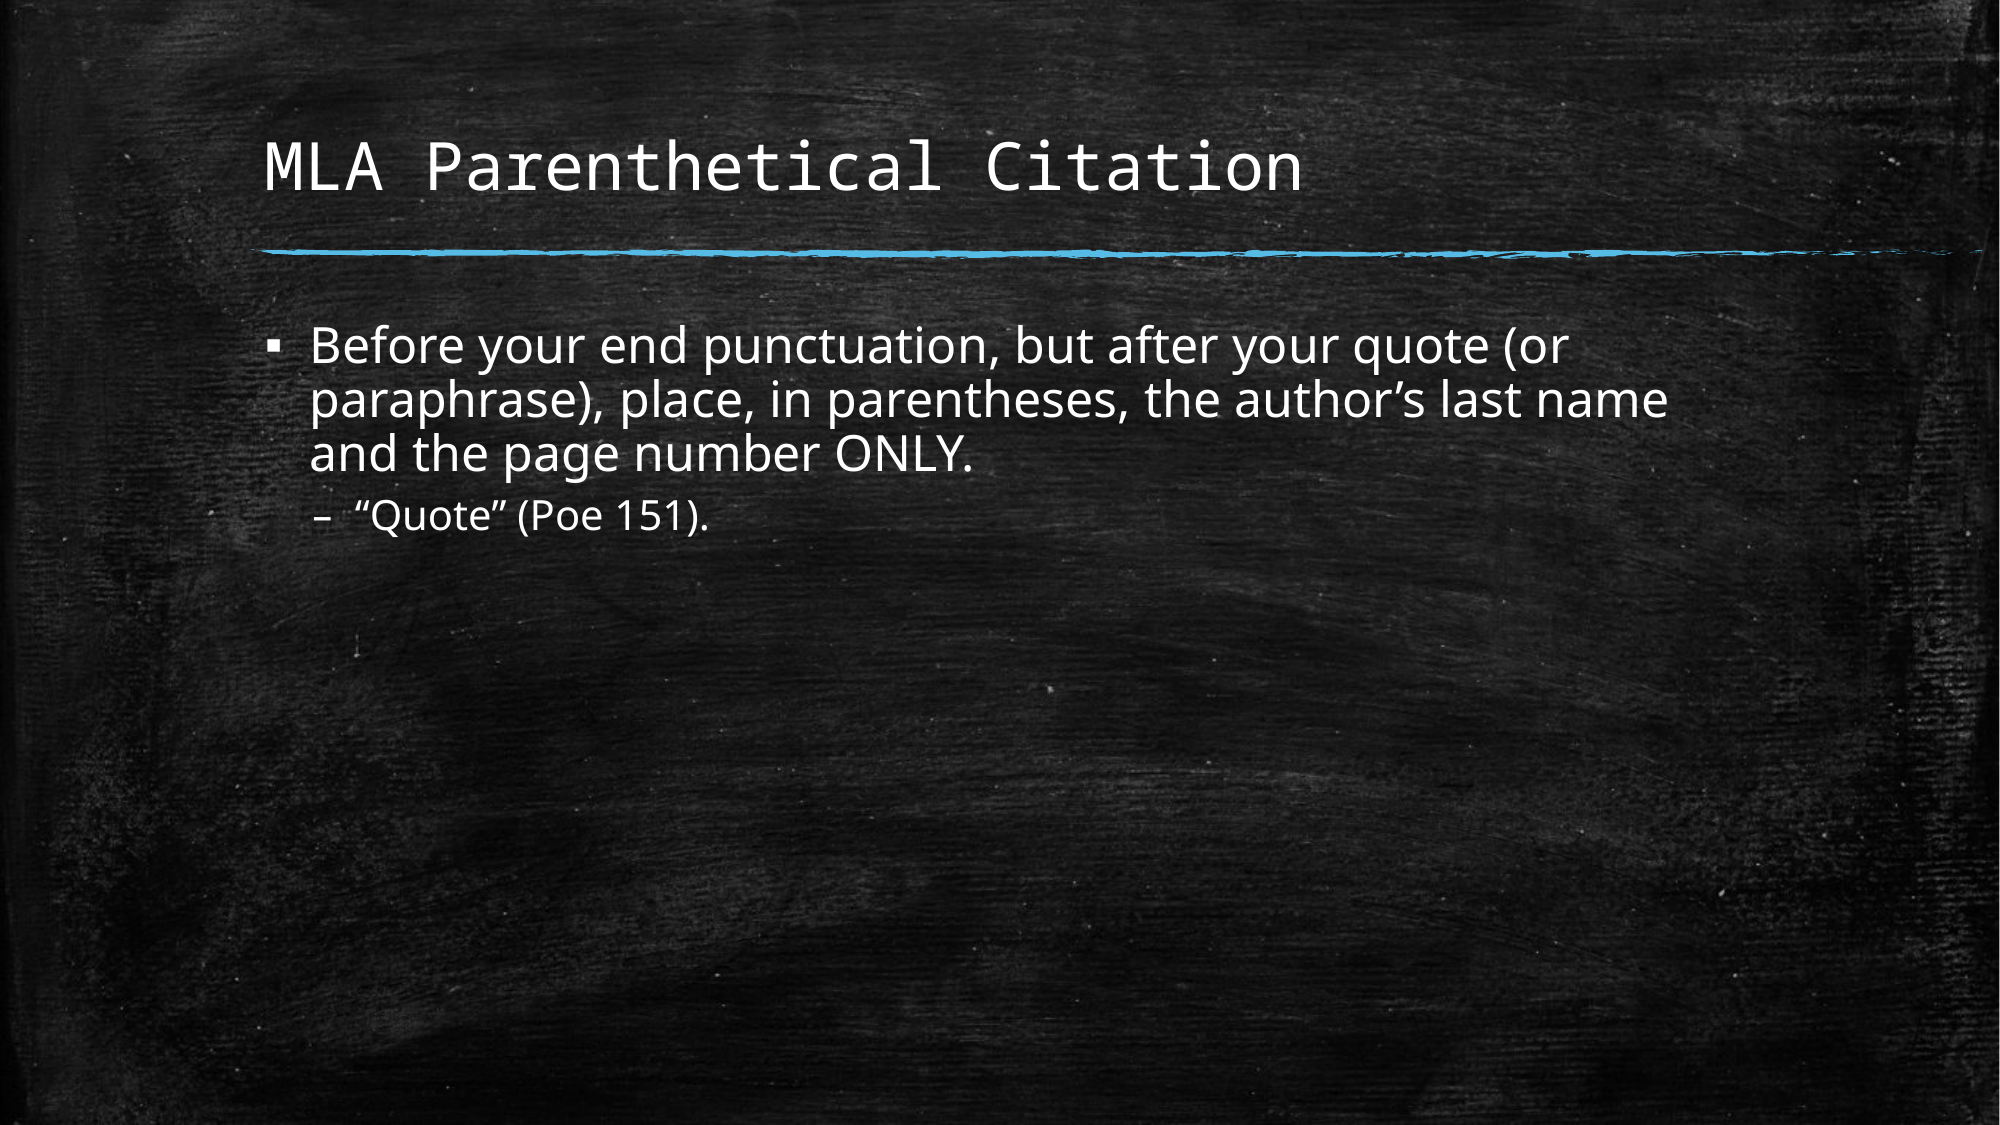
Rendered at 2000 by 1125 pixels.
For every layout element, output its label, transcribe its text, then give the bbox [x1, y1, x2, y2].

list Before your end punctuation, but after your quote (or paraphrase), place, in parentheses, the author’s last name and the page number ONLY. “Quote” (Poe 151). [249, 312, 1750, 1013]
title MLA Parenthetical Citation [249, 45, 1750, 213]
